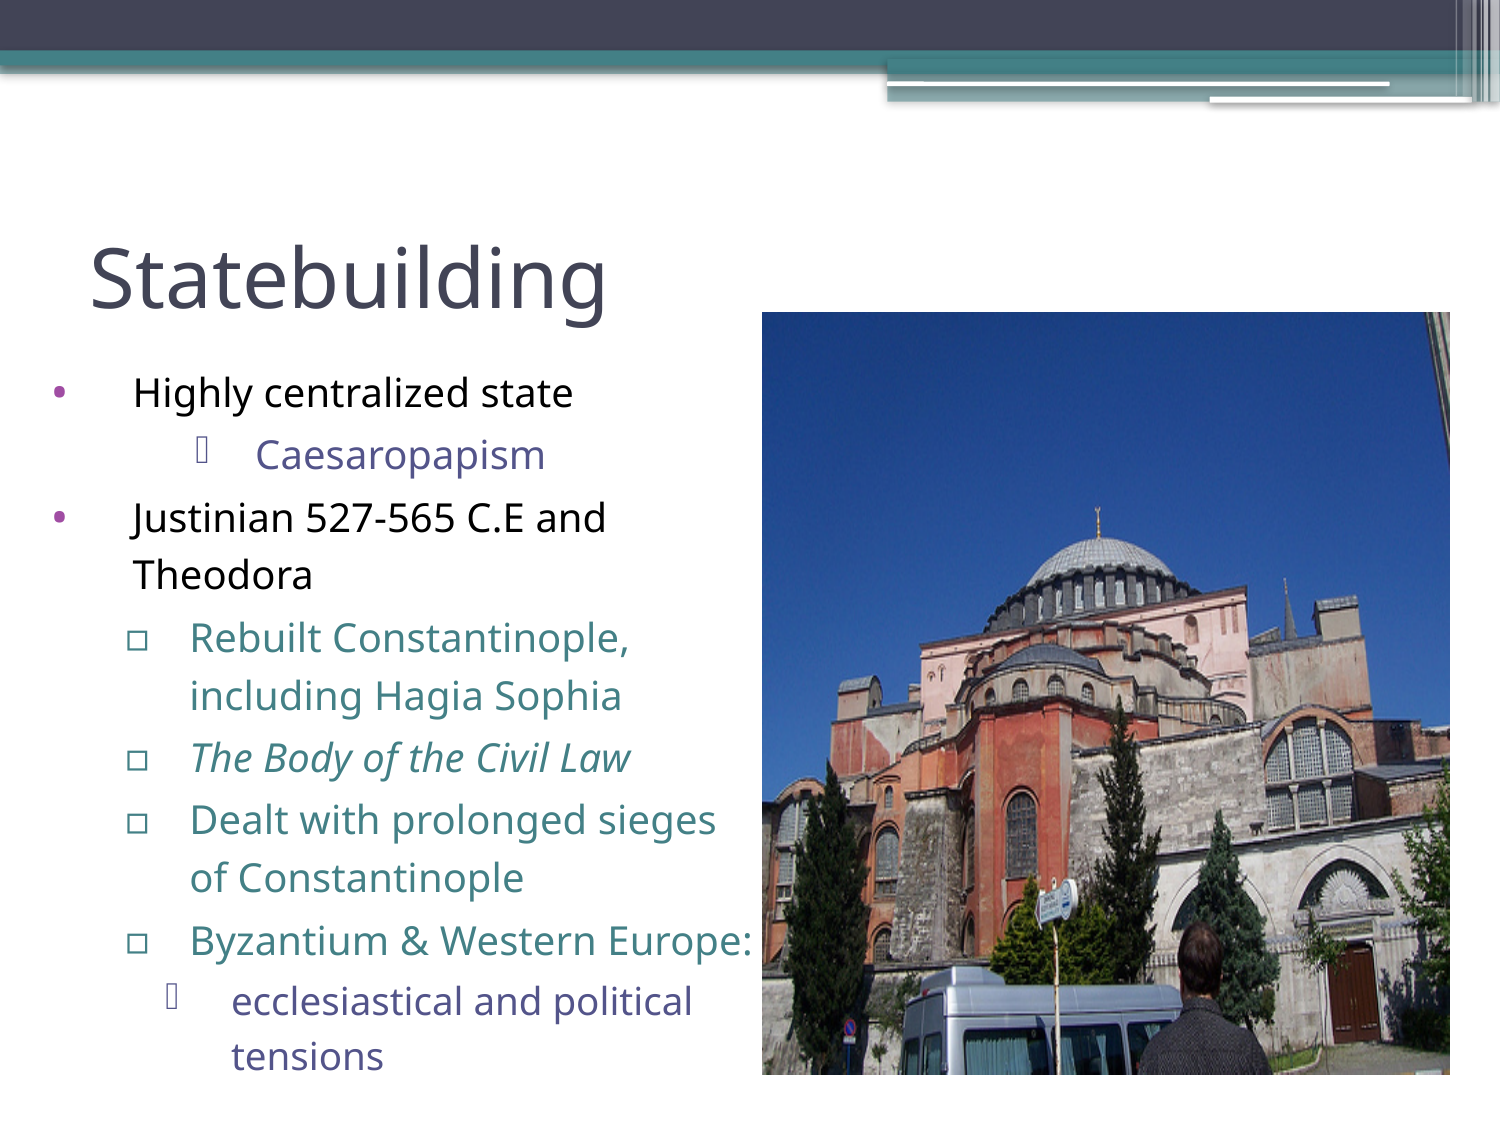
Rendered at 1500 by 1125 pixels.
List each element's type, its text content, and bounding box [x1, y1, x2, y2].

title Statebuilding [75, 187, 1425, 350]
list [762, 312, 1451, 1076]
list Highly centralized state Caesaropapism Justinian 527-565 C.E and Theodora Rebuilt Constantinople, including Hagia Sophia The Body of the Civil Law Dealt with prolonged sieges of Constantinople Byzantium & Western Europe: ecclesiastical and political tensions [37, 350, 775, 1112]
